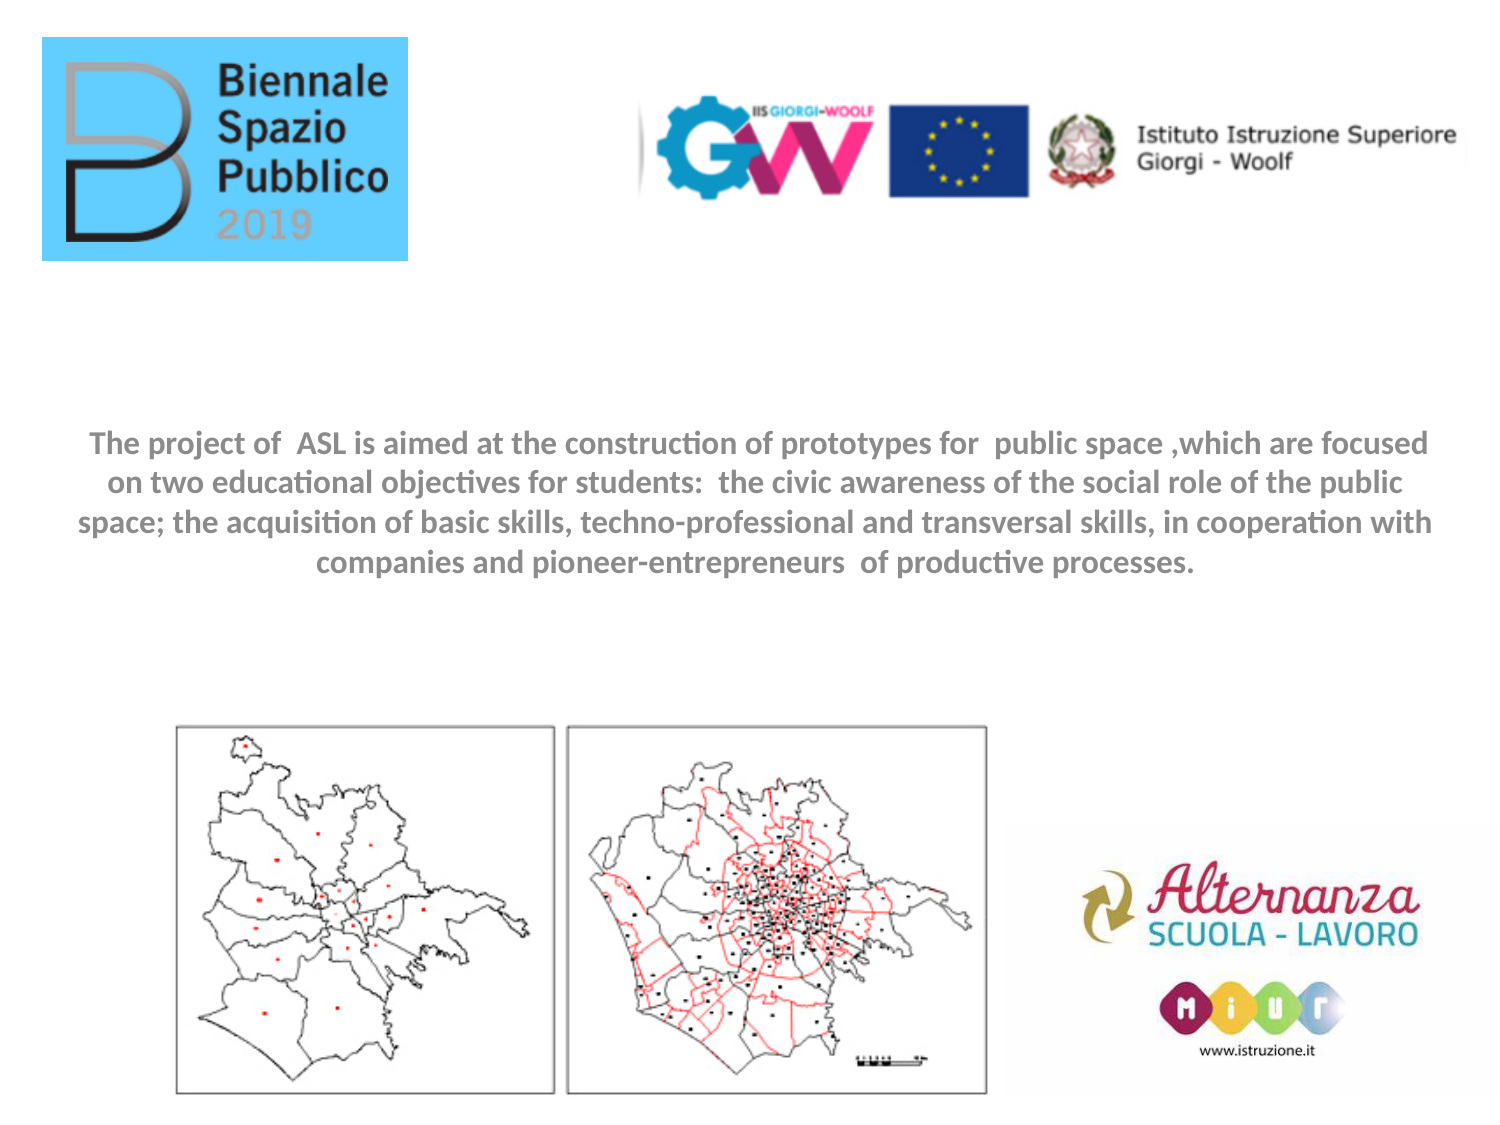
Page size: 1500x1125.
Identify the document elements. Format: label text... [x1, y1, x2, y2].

picture [42, 37, 408, 261]
picture [170, 720, 993, 1100]
picture [627, 89, 1467, 208]
subtitle The project of ASL is aimed at the construction of prototypes for public space ,which are focused on two educational objectives for students: the civic awareness of the social role of the public space; the acquisition of basic skills, techno-professional and transversal skills, in cooperation with companies and pioneer-entrepreneurs of productive processes. [46, 366, 1467, 722]
picture [1005, 822, 1500, 1100]
